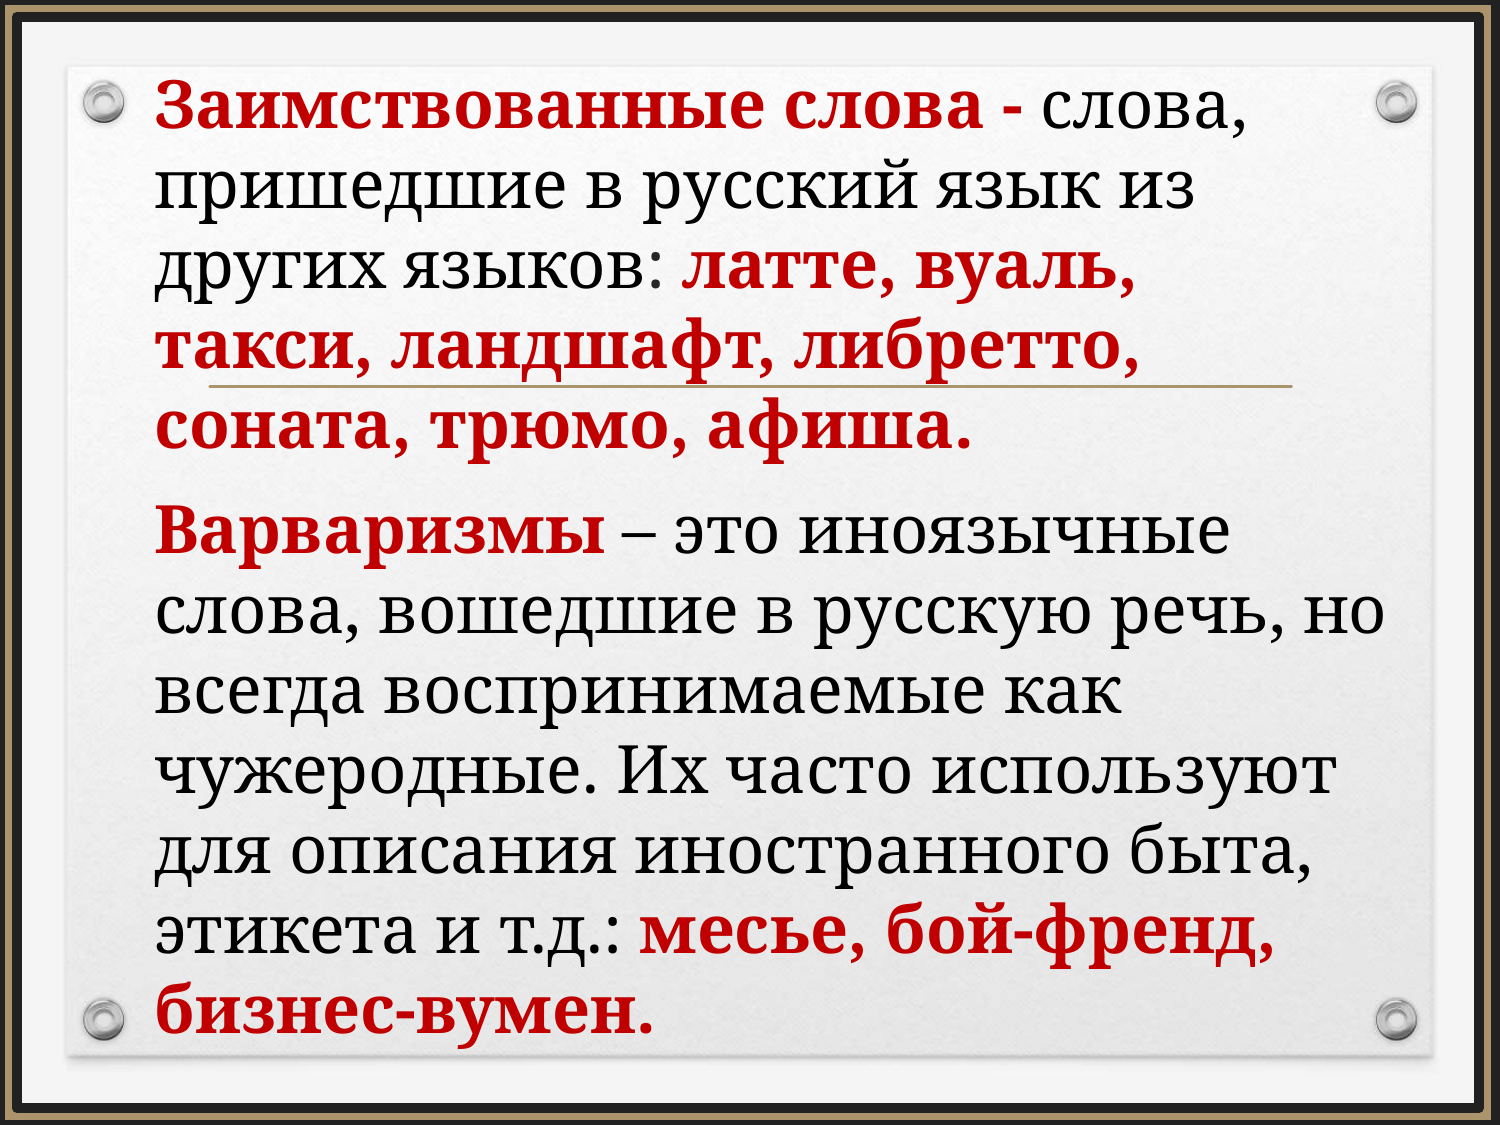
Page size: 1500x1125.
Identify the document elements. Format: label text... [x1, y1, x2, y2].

picture [22, 22, 1474, 1103]
list Заимствованные слова - слова, пришедшие в русский язык из других языков: латте, вуаль, такси, ландшафт, либретто, соната, трюмо, афиша. [139, 54, 1309, 374]
text_box Варваризмы – это иноязычные слова, вошедшие в русскую речь, но всегда воспринимаемые как чужеродные. Их часто используют для описания иностранного быта, этикета и т.д.: месье, бой-френд, бизнес-вумен. [139, 479, 1415, 1055]
